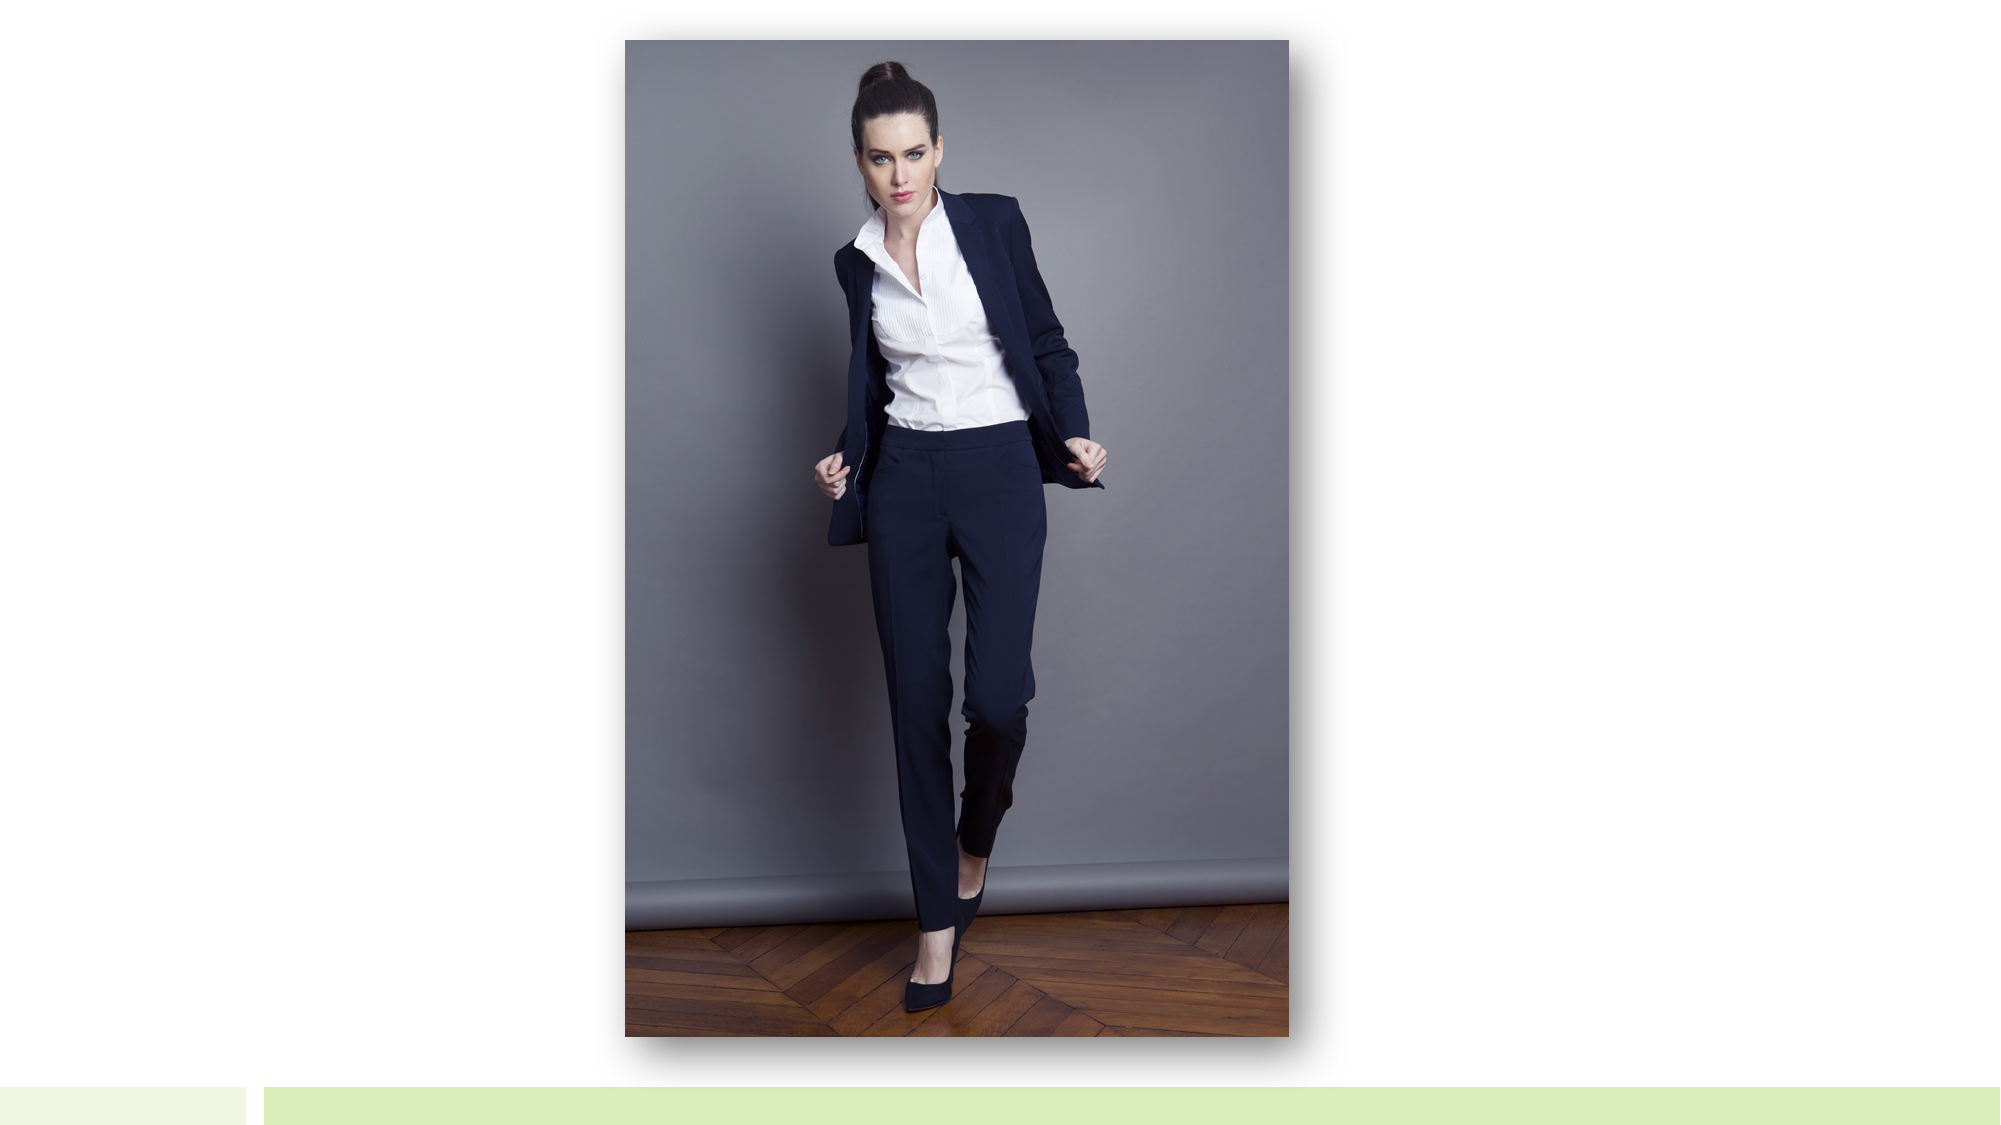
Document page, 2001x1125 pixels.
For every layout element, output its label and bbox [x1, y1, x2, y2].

picture [625, 40, 1289, 1038]
